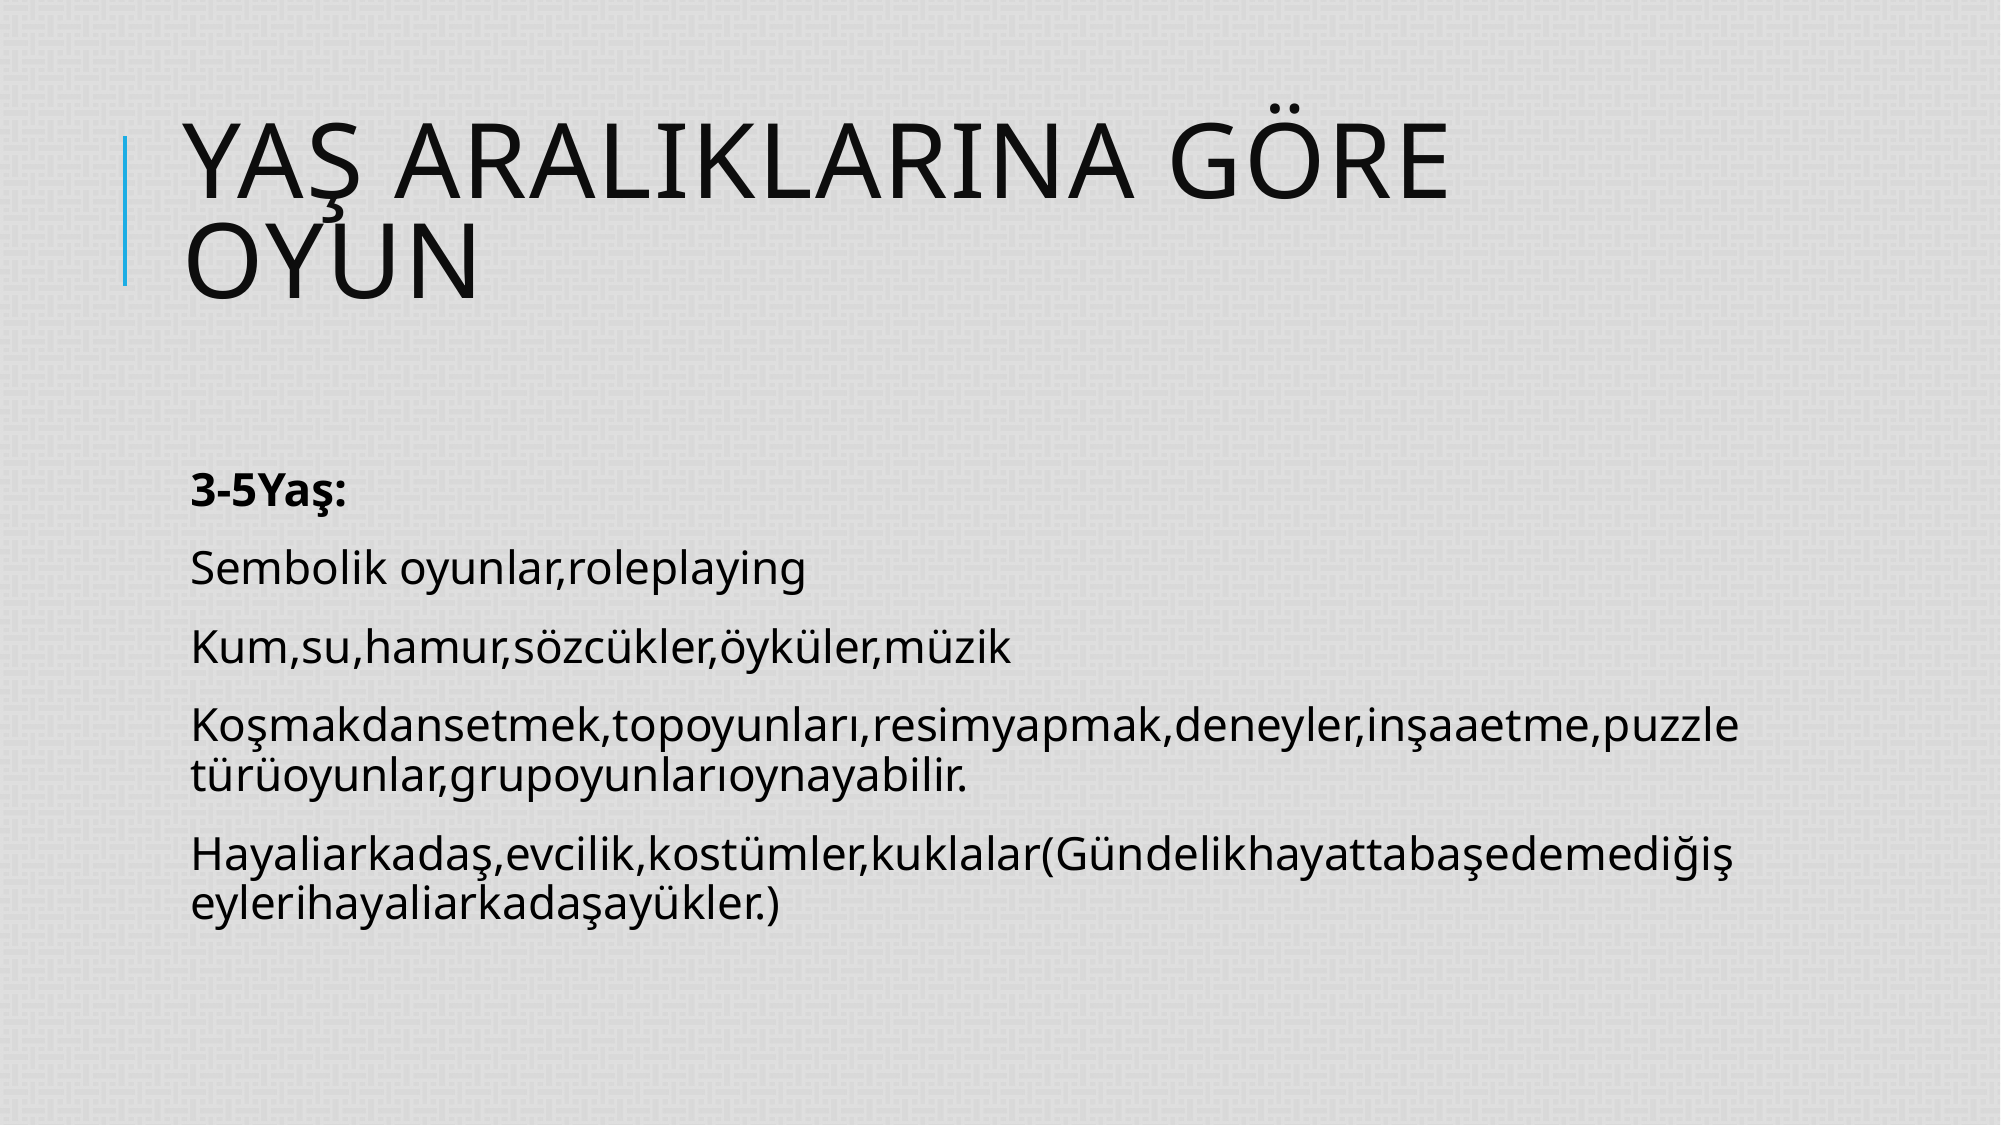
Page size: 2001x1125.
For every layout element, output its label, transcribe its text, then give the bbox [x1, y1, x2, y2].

list 3-5Yaş: Sembolik oyunlar,roleplaying Kum,su,hamur,sözcükler,öyküler,müzik Koşmakdansetmek,topoyunları,resimyapmak,deneyler,inşaaetme,puzzletürüoyunlar,grupoyunlarıoynayabilir. Hayaliarkadaş,evcilik,kostümler,kuklalar(Gündelikhayattabaşedemediğişeylerihayaliarkadaşayükler.) [168, 375, 1763, 1035]
title YAŞ ARALIKLARINA GÖRE OYUN [168, 96, 1763, 342]
